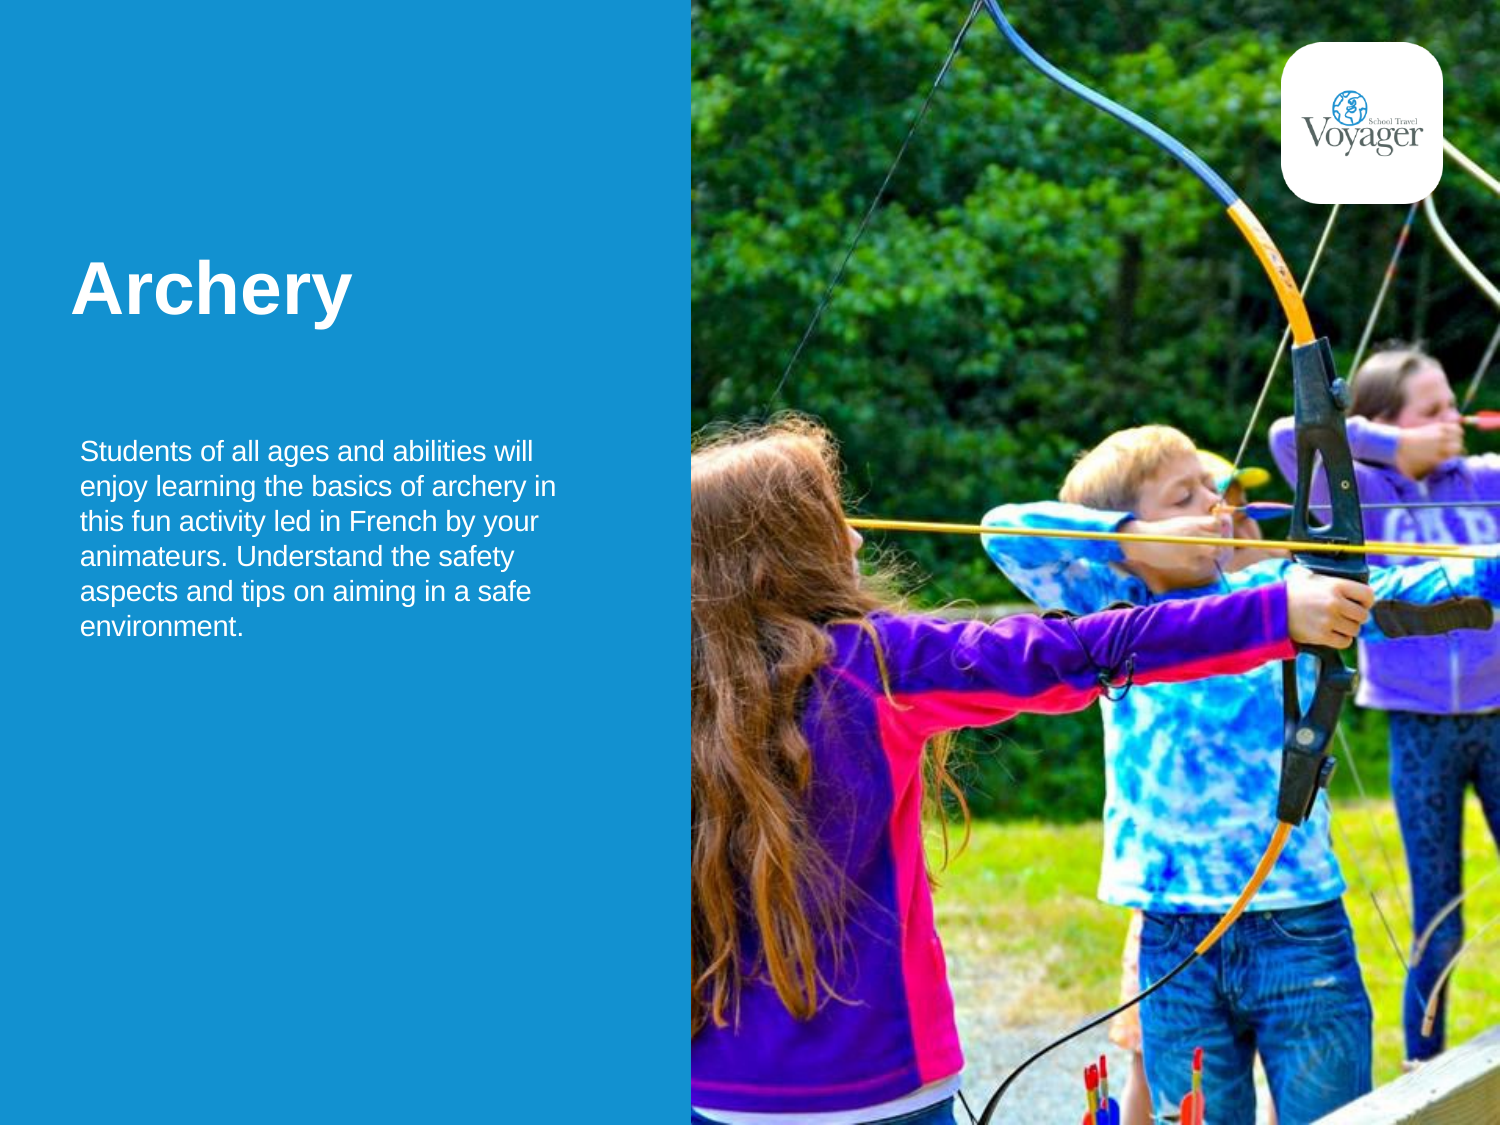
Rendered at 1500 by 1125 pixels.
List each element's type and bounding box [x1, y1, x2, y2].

text_box [0, 0, 1500, 1125]
picture [1281, 42, 1443, 204]
